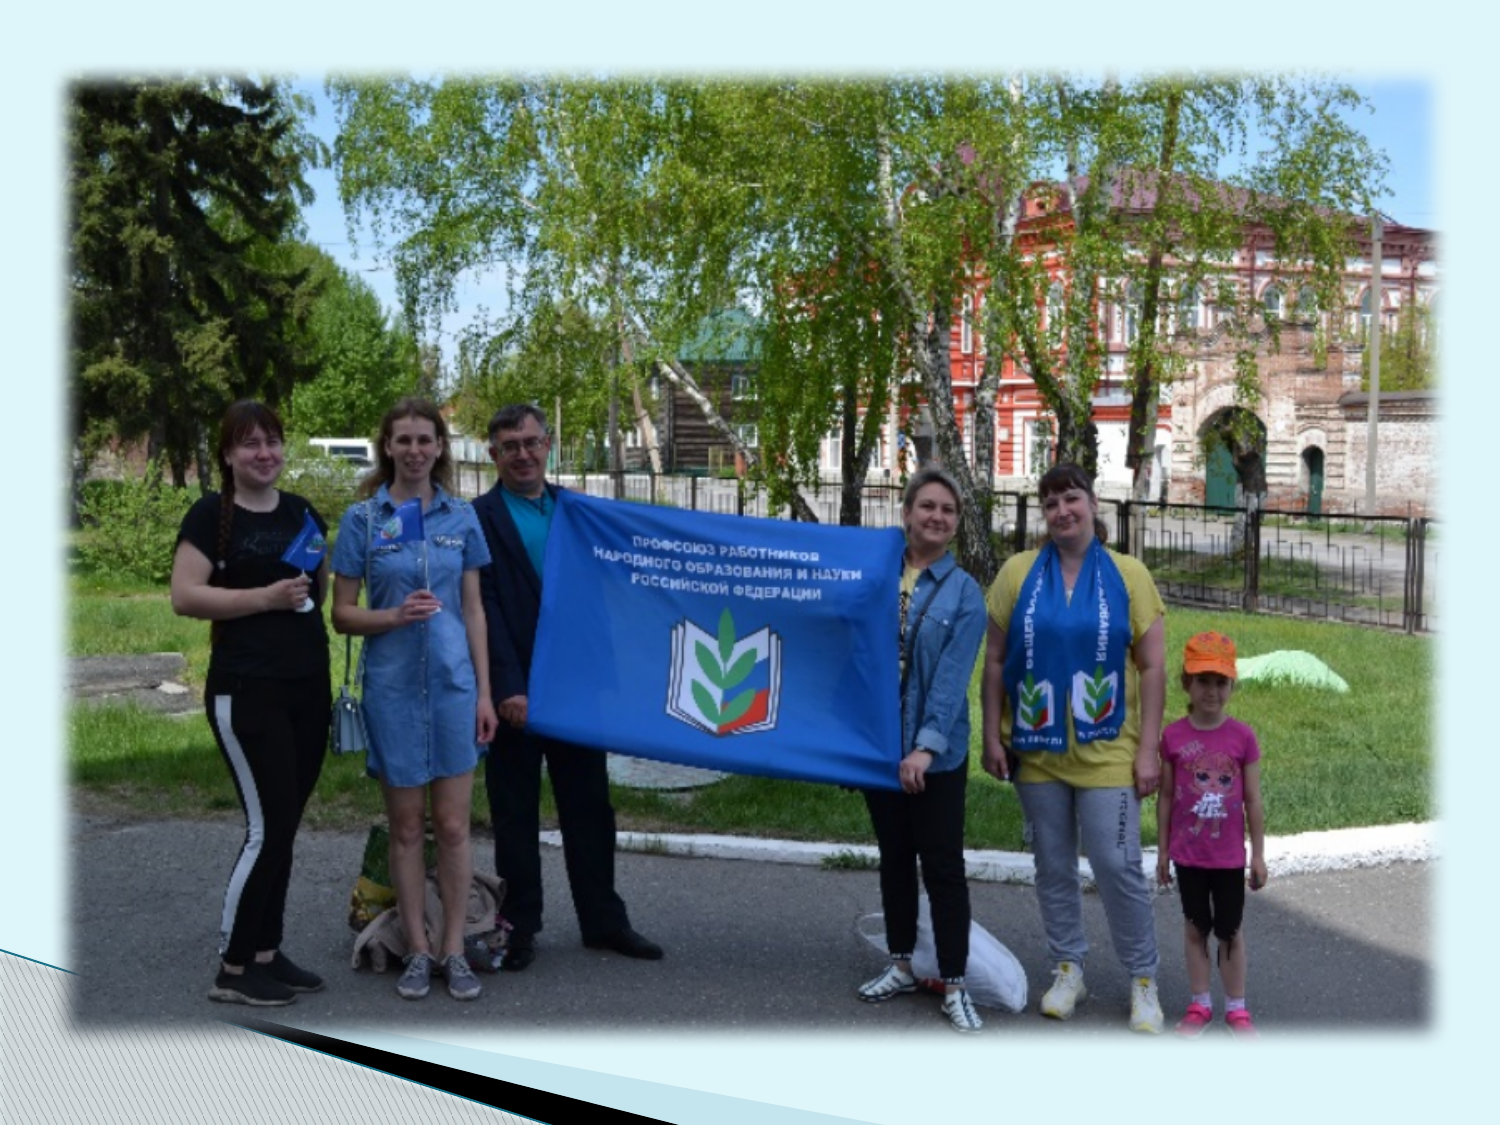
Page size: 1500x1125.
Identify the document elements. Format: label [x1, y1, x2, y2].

picture [49, 62, 1451, 1051]
